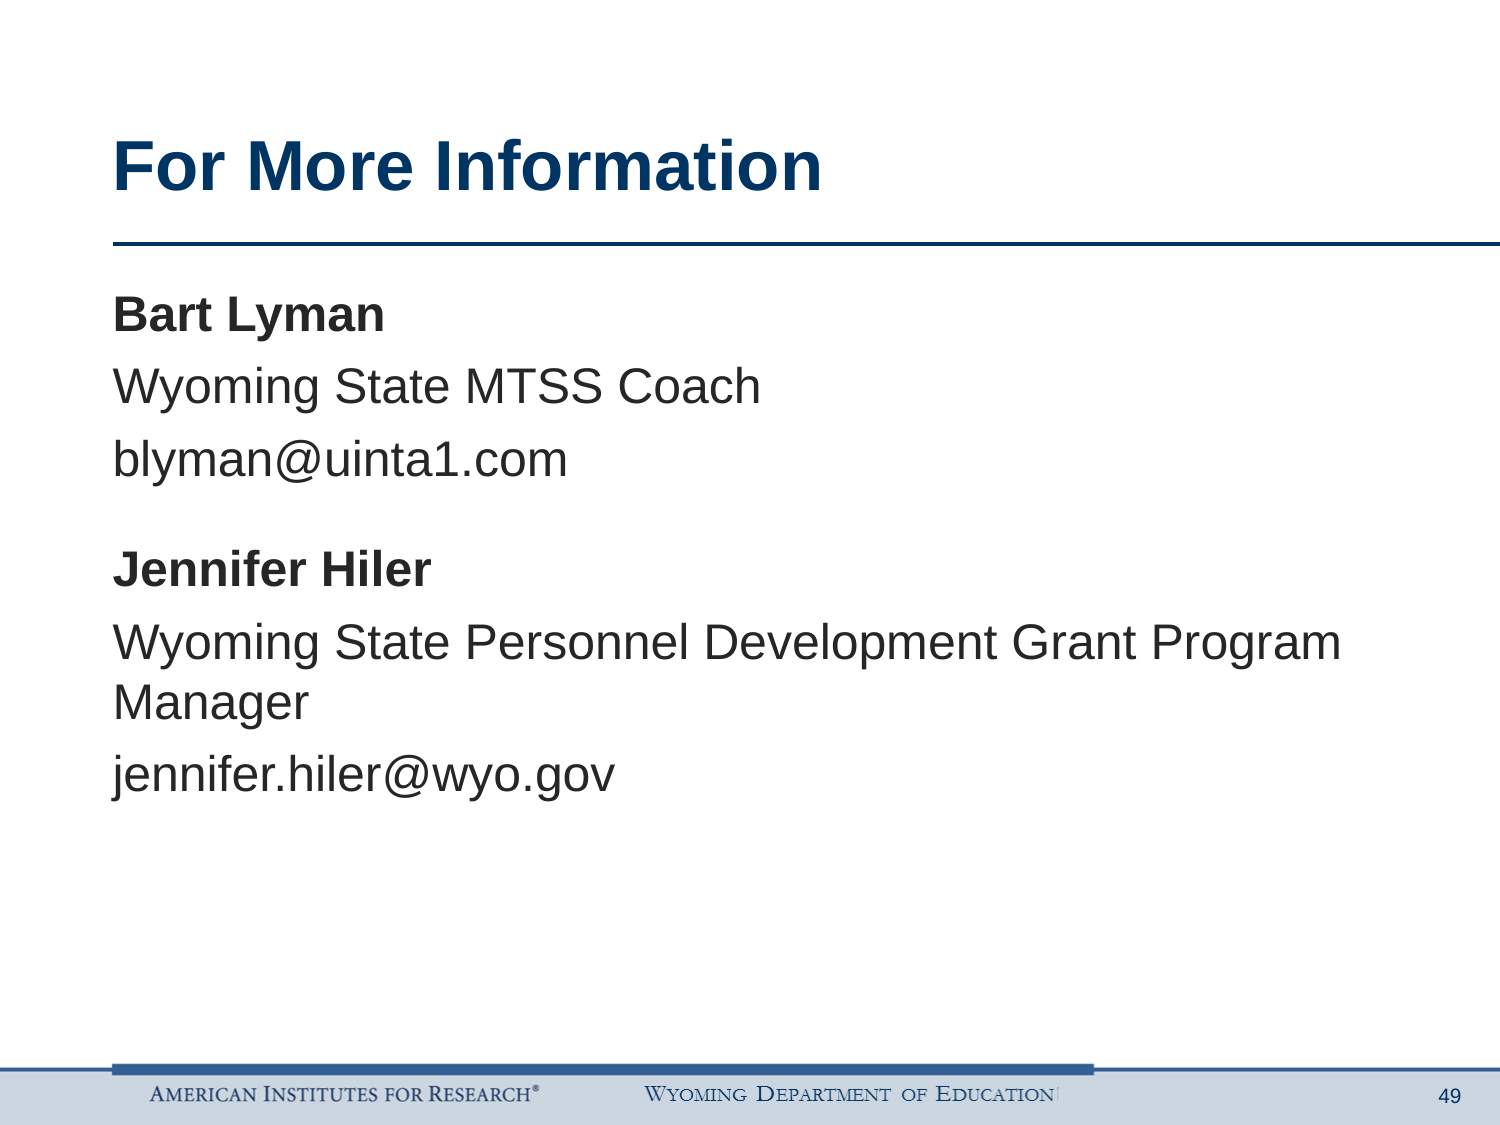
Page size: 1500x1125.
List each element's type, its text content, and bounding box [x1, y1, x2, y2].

title For More Information [112, 36, 1463, 206]
slide_number 49 [1436, 1083, 1463, 1109]
picture [0, 0, 1500, 1125]
list Bart Lyman Wyoming State MTSS Coach blyman@uinta1.com Jennifer Hiler Wyoming State Personnel Development Grant Program Manager jennifer.hiler@wyo.gov [112, 281, 1463, 1014]
